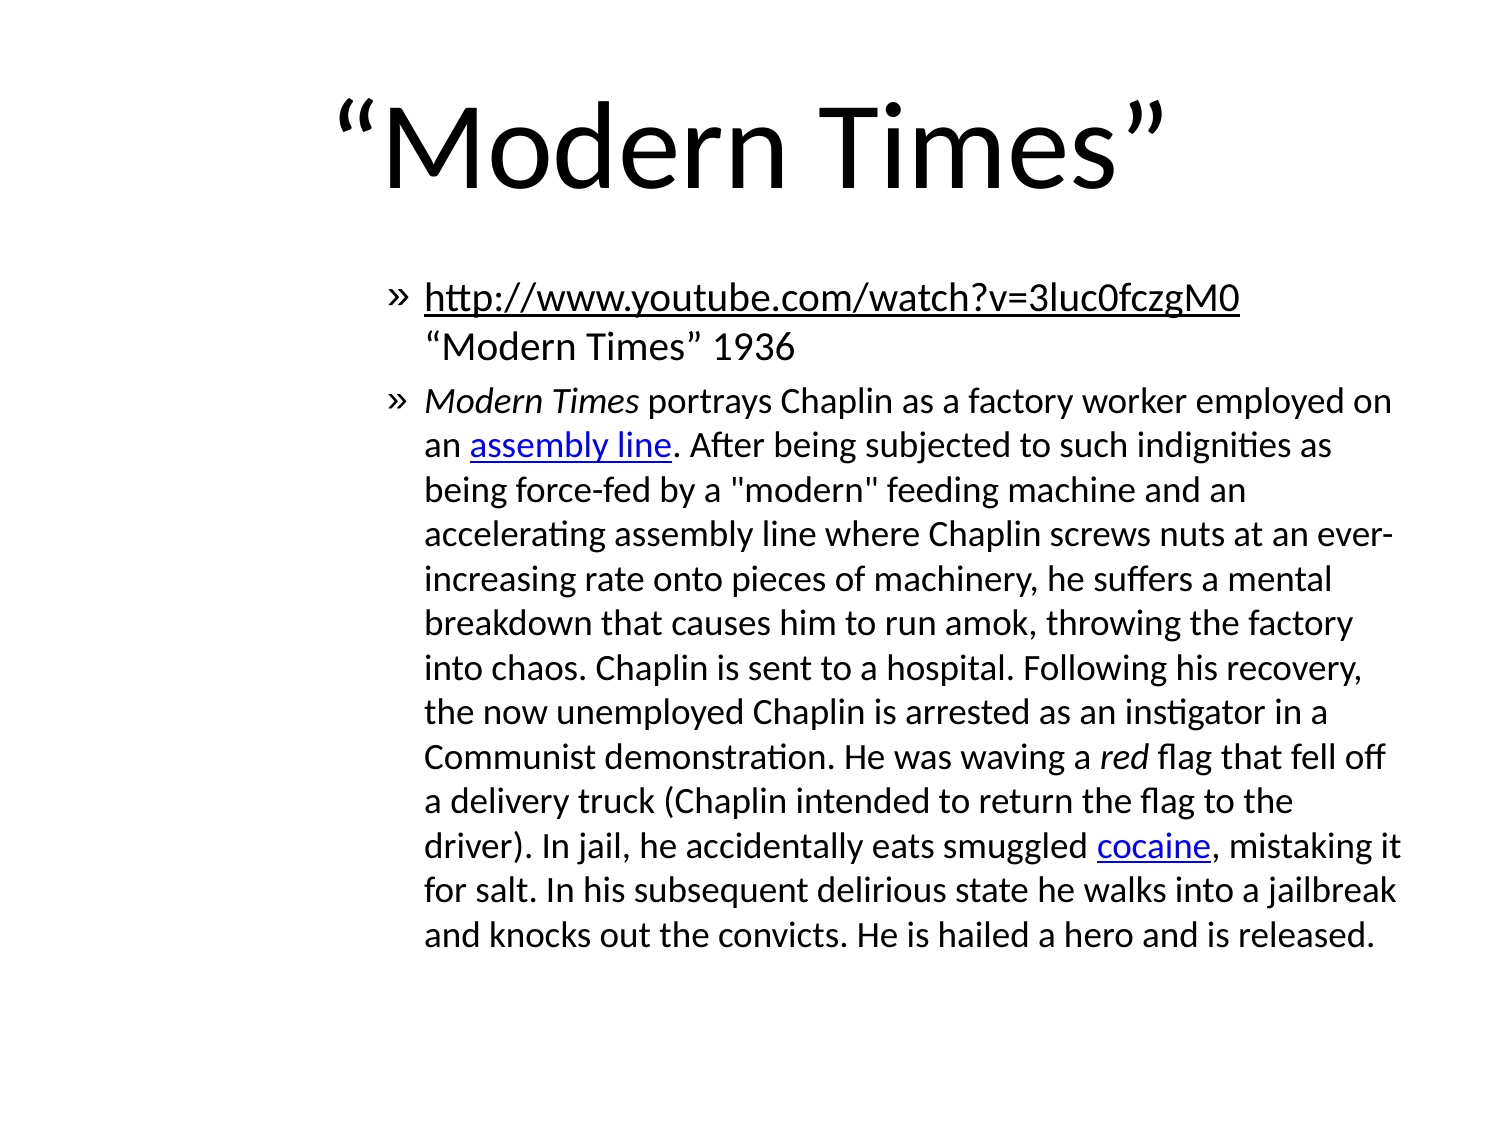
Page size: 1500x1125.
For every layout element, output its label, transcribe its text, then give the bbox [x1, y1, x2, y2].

title “Modern Times” [75, 45, 1425, 233]
list http://www.youtube.com/watch?v=3luc0fczgM0 “Modern Times” 1936 Modern Times portrays Chaplin as a factory worker employed on an assembly line. After being subjected to such indignities as being force-fed by a "modern" feeding machine and an accelerating assembly line where Chaplin screws nuts at an ever-increasing rate onto pieces of machinery, he suffers a mental breakdown that causes him to run amok, throwing the factory into chaos. Chaplin is sent to a hospital. Following his recovery, the now unemployed Chaplin is arrested as an instigator in a Communist demonstration. He was waving a red flag that fell off a delivery truck (Chaplin intended to return the flag to the driver). In jail, he accidentally eats smuggled cocaine, mistaking it for salt. In his subsequent delirious state he walks into a jailbreak and knocks out the convicts. He is hailed a hero and is released. [75, 262, 1425, 1005]
